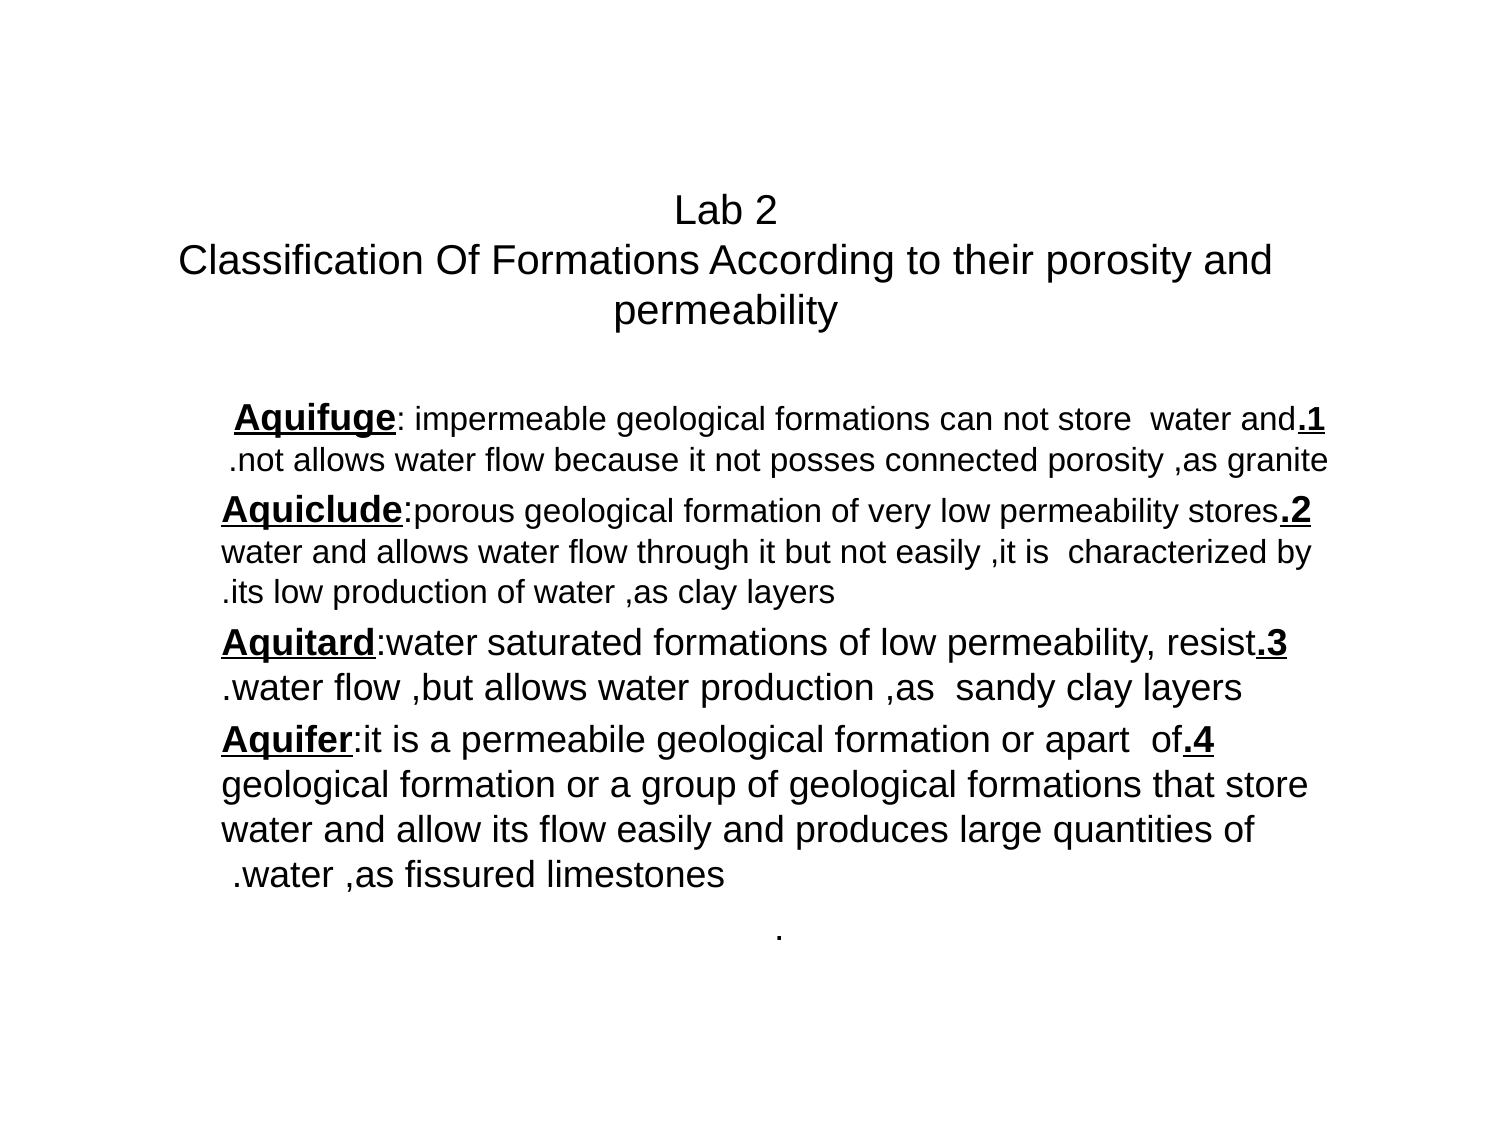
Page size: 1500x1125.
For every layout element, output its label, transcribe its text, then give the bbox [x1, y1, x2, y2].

title Lab 2 Classification Of Formations According to their porosity and permeability [88, 136, 1364, 379]
subtitle 1.Aquifuge: impermeable geological formations can not store water and not allows water flow because it not posses connected porosity ,as granite. 2.Aquiclude:porous geological formation of very low permeability stores water and allows water flow through it but not easily ,it is characterized by its low production of water ,as clay layers. 3.Aquitard:water saturated formations of low permeability, resist water flow ,but allows water production ,as sandy clay layers. 4.Aquifer:it is a permeabile geological formation or apart of geological formation or a group of geological formations that store water and allow its flow easily and produces large quantities of water ,as fissured limestones. . [206, 385, 1353, 977]
